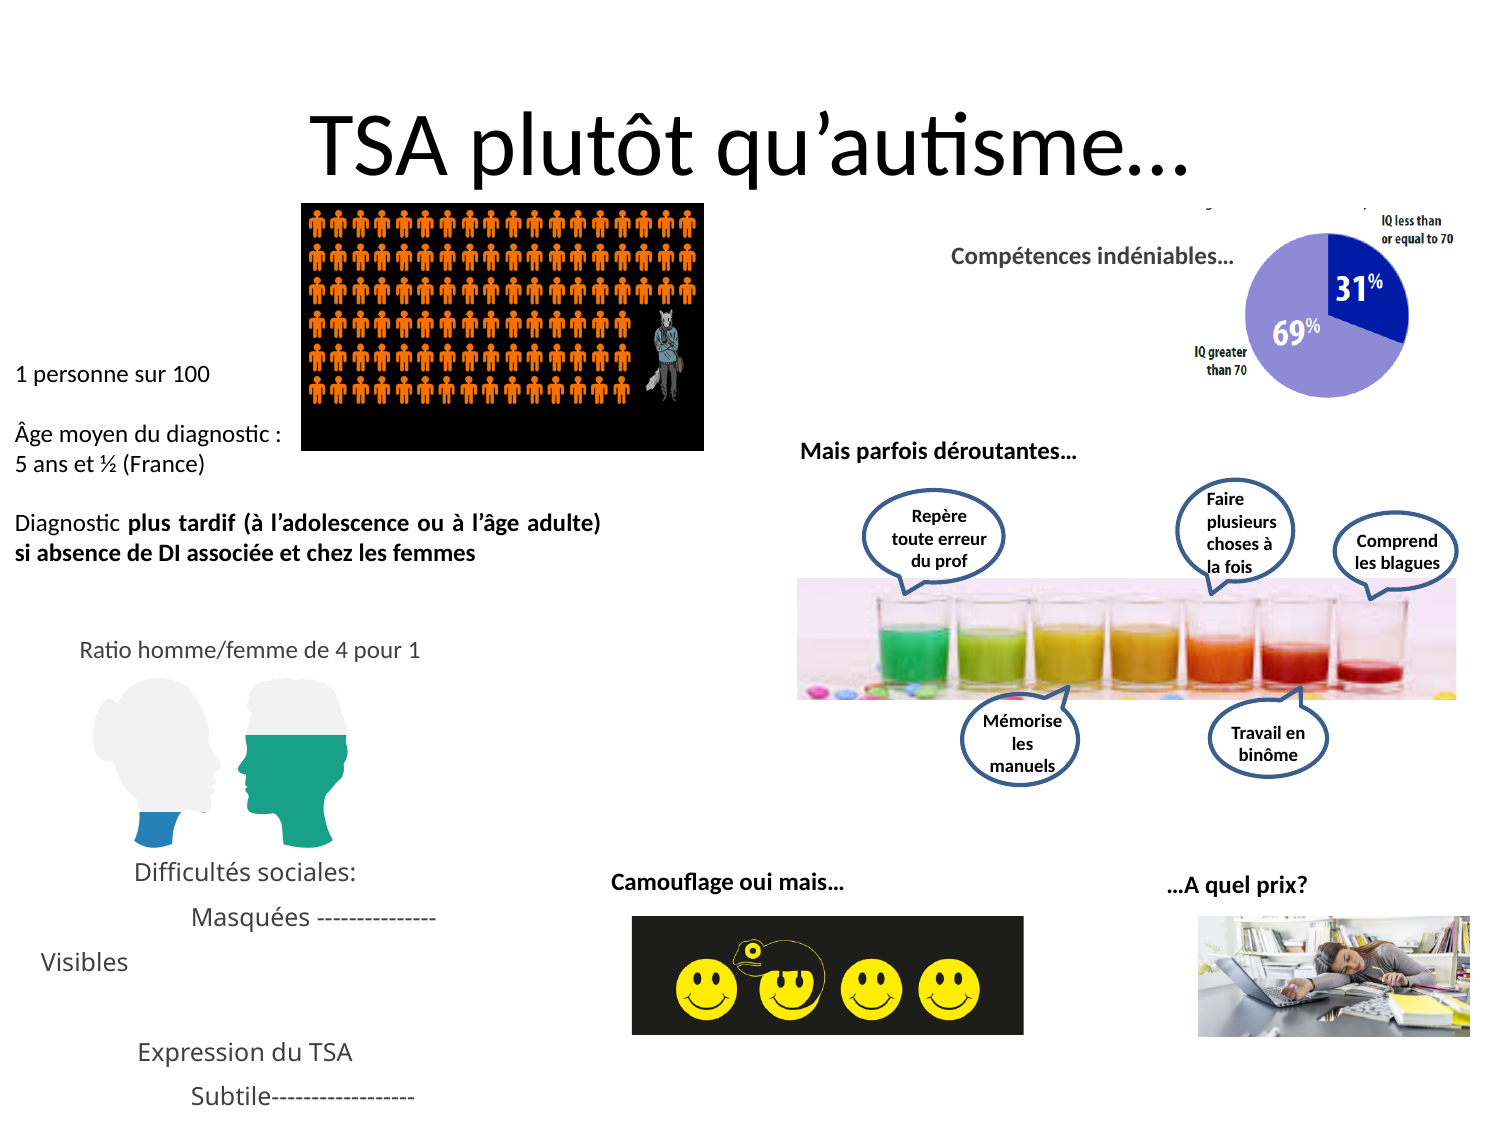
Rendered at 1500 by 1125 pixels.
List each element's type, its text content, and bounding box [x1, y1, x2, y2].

picture [1169, 207, 1499, 407]
text_box Difficultés sociales: Masquées ---------------Visibles Expression du TSA Subtile------------------Classique [25, 834, 465, 1125]
picture [300, 202, 704, 452]
title TSA plutôt qu’autisme… [75, 45, 1425, 233]
text_box Ratio homme/femme de 4 pour 1 [53, 625, 448, 671]
text_box 1 personne sur 100 Âge moyen du diagnostic : 5 ans et ½ (France) Diagnostic plus tardif (à l’adolescence ou à l’âge adulte) si absence de DI associée et chez les femmes [0, 349, 617, 575]
picture [1197, 916, 1470, 1037]
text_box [796, 479, 1458, 786]
picture [631, 916, 1024, 1035]
text_box Mais parfois déroutantes… [785, 427, 1095, 473]
text_box …A quel prix? [1151, 861, 1461, 906]
text_box Camouflage oui mais… [596, 857, 906, 903]
text_box Compétences indéniables… [927, 232, 1164, 278]
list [64, 670, 369, 855]
